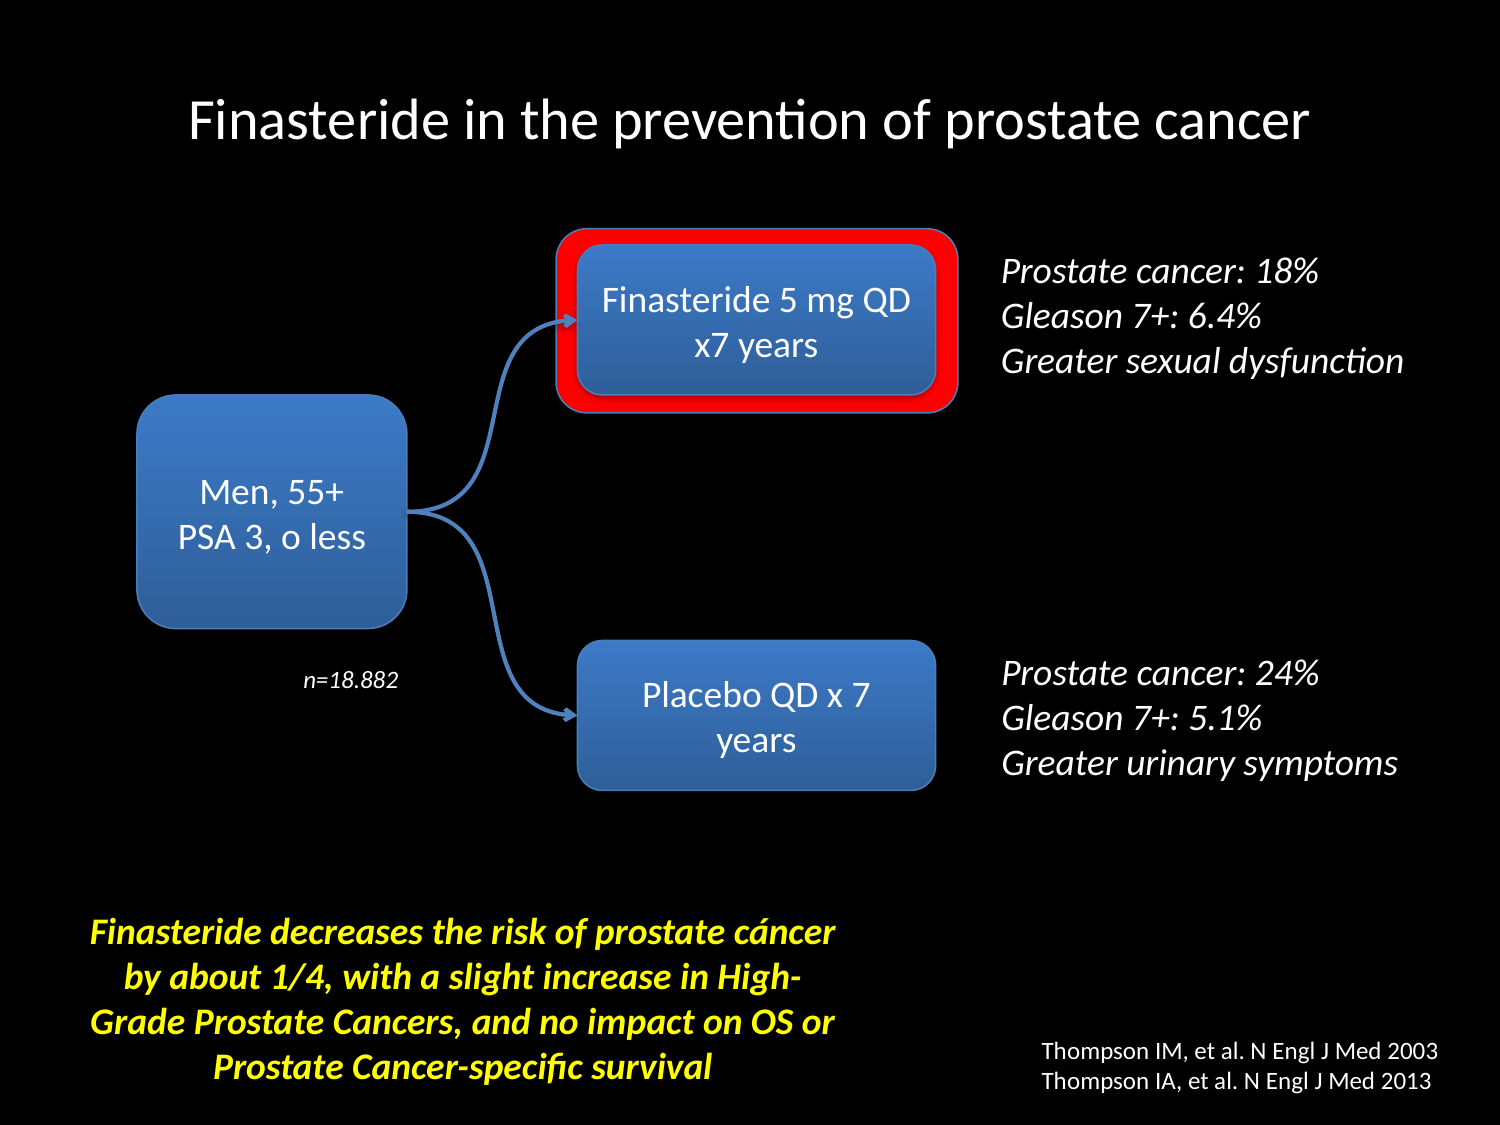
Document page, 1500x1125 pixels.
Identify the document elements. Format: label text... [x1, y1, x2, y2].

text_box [406, 511, 578, 716]
text_box [555, 227, 959, 414]
text_box Placebo QD x 7 years [576, 639, 937, 792]
title Finasteride in the prevention of prostate cancer [75, 45, 1425, 188]
text_box Finasteride 5 mg QD x7 years [576, 244, 937, 396]
text_box Men, 55+ PSA 3, o less [136, 394, 401, 630]
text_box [406, 319, 578, 511]
text_box Thompson IM, et al. N Engl J Med 2003 Thompson IA, et al. N Engl J Med 2013 [1026, 1027, 1457, 1103]
text_box Finasteride decreases the risk of prostate cáncer by about 1/4, with a slight increase in High-Grade Prostate Cancers, and no impact on OS or Prostate Cancer-specific survival [61, 899, 865, 1095]
text_box n=18.882 [288, 655, 401, 701]
text_box Prostate cancer: 18% Gleason 7+: 6.4% Greater sexual dysfunction [986, 238, 1420, 389]
text_box Prostate cancer: 24% Gleason 7+: 5.1% Greater urinary symptoms [986, 640, 1414, 791]
